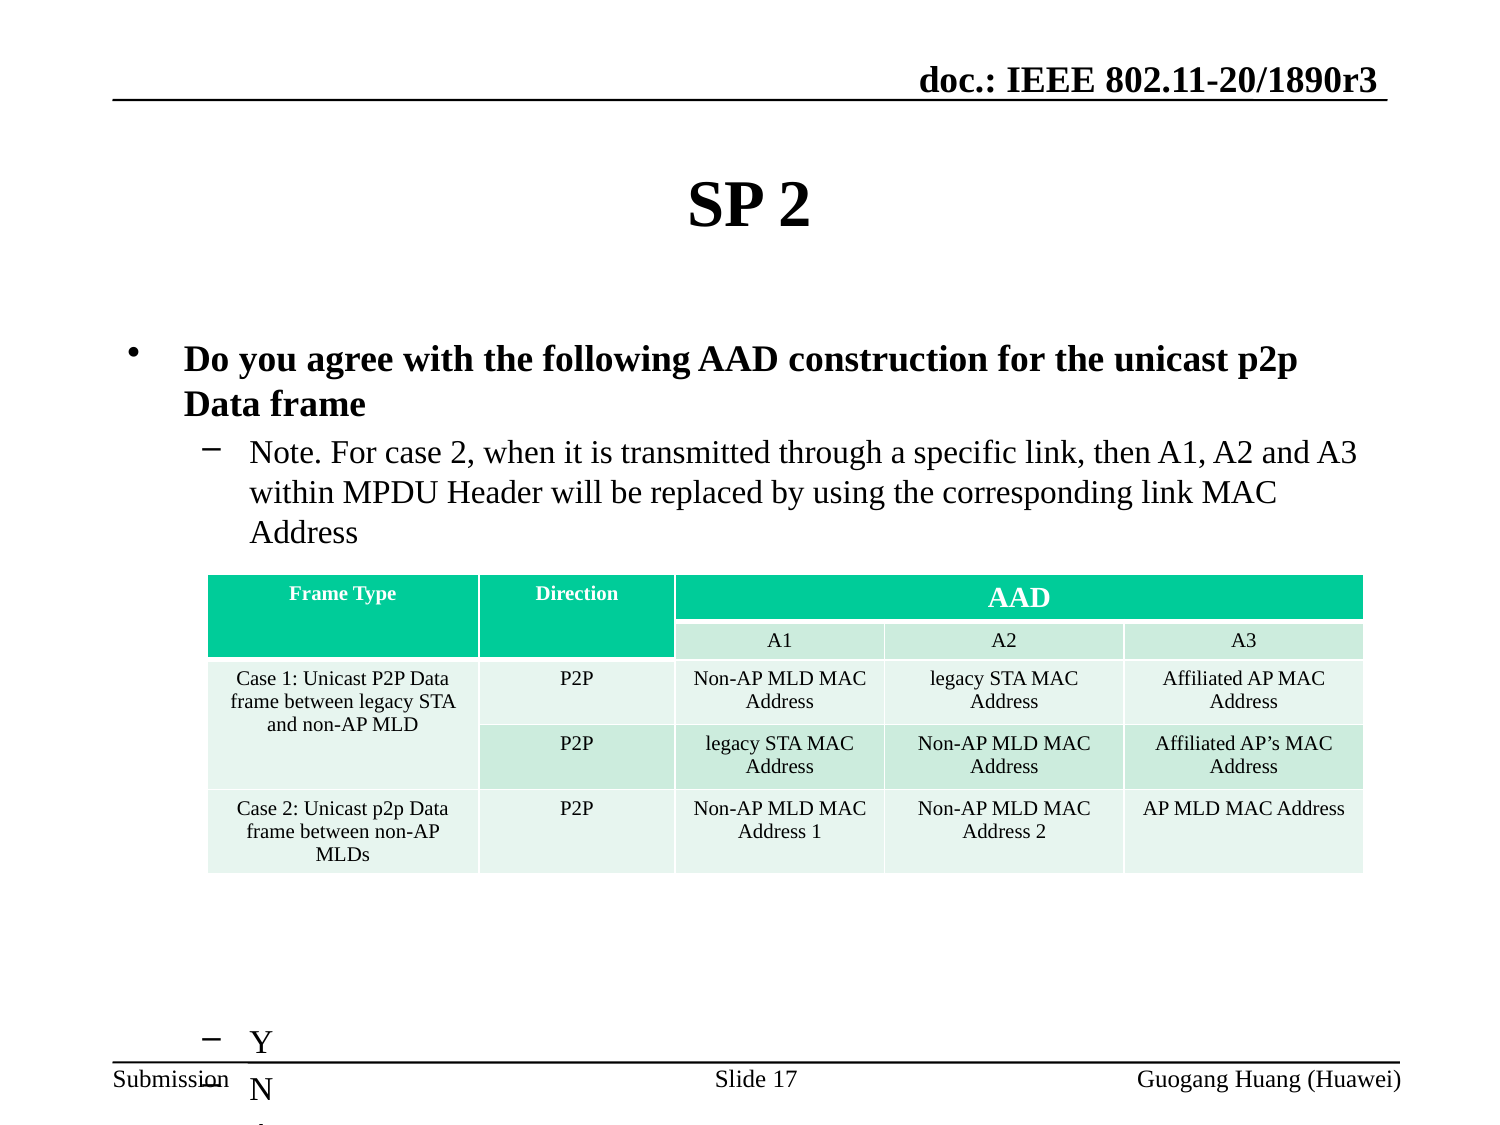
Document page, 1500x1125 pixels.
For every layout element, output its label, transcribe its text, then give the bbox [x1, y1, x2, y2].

table_cell AP MLD MAC Address [1125, 790, 1363, 873]
table_cell Non-AP MLD MAC Address [676, 661, 884, 724]
table_cell Affiliated AP’s MAC Address [1125, 725, 1363, 789]
table_cell P2P [480, 725, 674, 789]
list Do you agree with the following AAD construction for the unicast p2p Data frame Note. For case 2, when it is transmitted through a specific link, then A1, A2 and A3 within MPDU Header will be replaced by using the corresponding link MAC Address Y N A [112, 326, 1388, 1002]
table_cell Case 2: Unicast p2p Data frame between non-AP MLDs [208, 790, 478, 873]
title SP 2 [112, 112, 1388, 288]
table_cell legacy STA MAC Address [676, 725, 884, 789]
table_cell Non-AP MLD MAC Address 2 [885, 790, 1123, 873]
table_cell Case 1: Unicast P2P Data frame between legacy STA and non-AP MLD [208, 662, 478, 789]
table_header AAD [676, 575, 1363, 619]
slide_number Slide 17 [712, 1061, 800, 1093]
table_cell A2 [885, 624, 1123, 659]
table_cell legacy STA MAC Address [885, 661, 1123, 724]
table_cell P2P [480, 790, 674, 873]
table_cell P2P [480, 662, 674, 724]
table_header Direction [480, 575, 674, 657]
table_cell A3 [1125, 624, 1363, 659]
table_cell Affiliated AP MAC Address [1125, 661, 1363, 724]
footer Guogang Huang (Huawei) [1133, 1061, 1402, 1093]
table_header Frame Type [208, 575, 478, 657]
table_cell A1 [676, 624, 884, 659]
table_cell Non-AP MLD MAC Address 1 [676, 790, 884, 873]
table_cell Non-AP MLD MAC Address [885, 725, 1123, 789]
